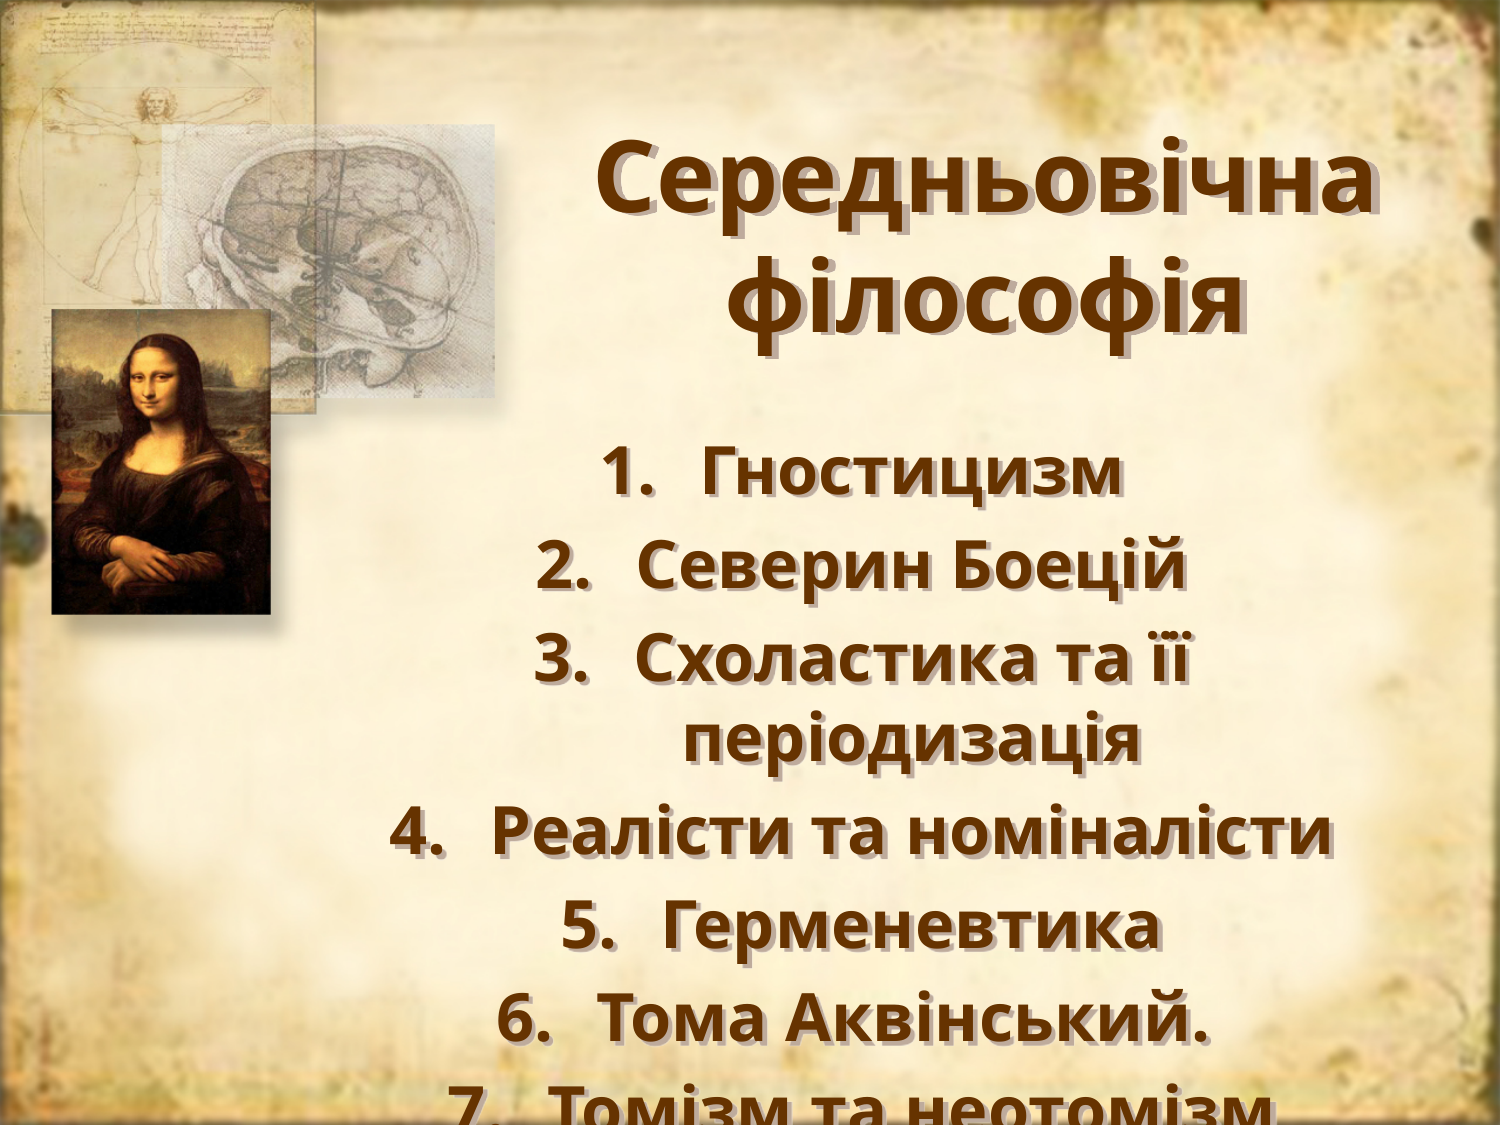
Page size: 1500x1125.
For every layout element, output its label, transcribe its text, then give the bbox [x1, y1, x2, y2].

title Середньовічна філософія [513, 89, 1460, 375]
text_box Гностицизм Северин Боецій Схоластика та її періодизація Реалісти та номіналісти Герменевтика Тома Аквінський. Томізм та неотомізм [301, 420, 1424, 1083]
picture [0, 0, 1500, 1125]
